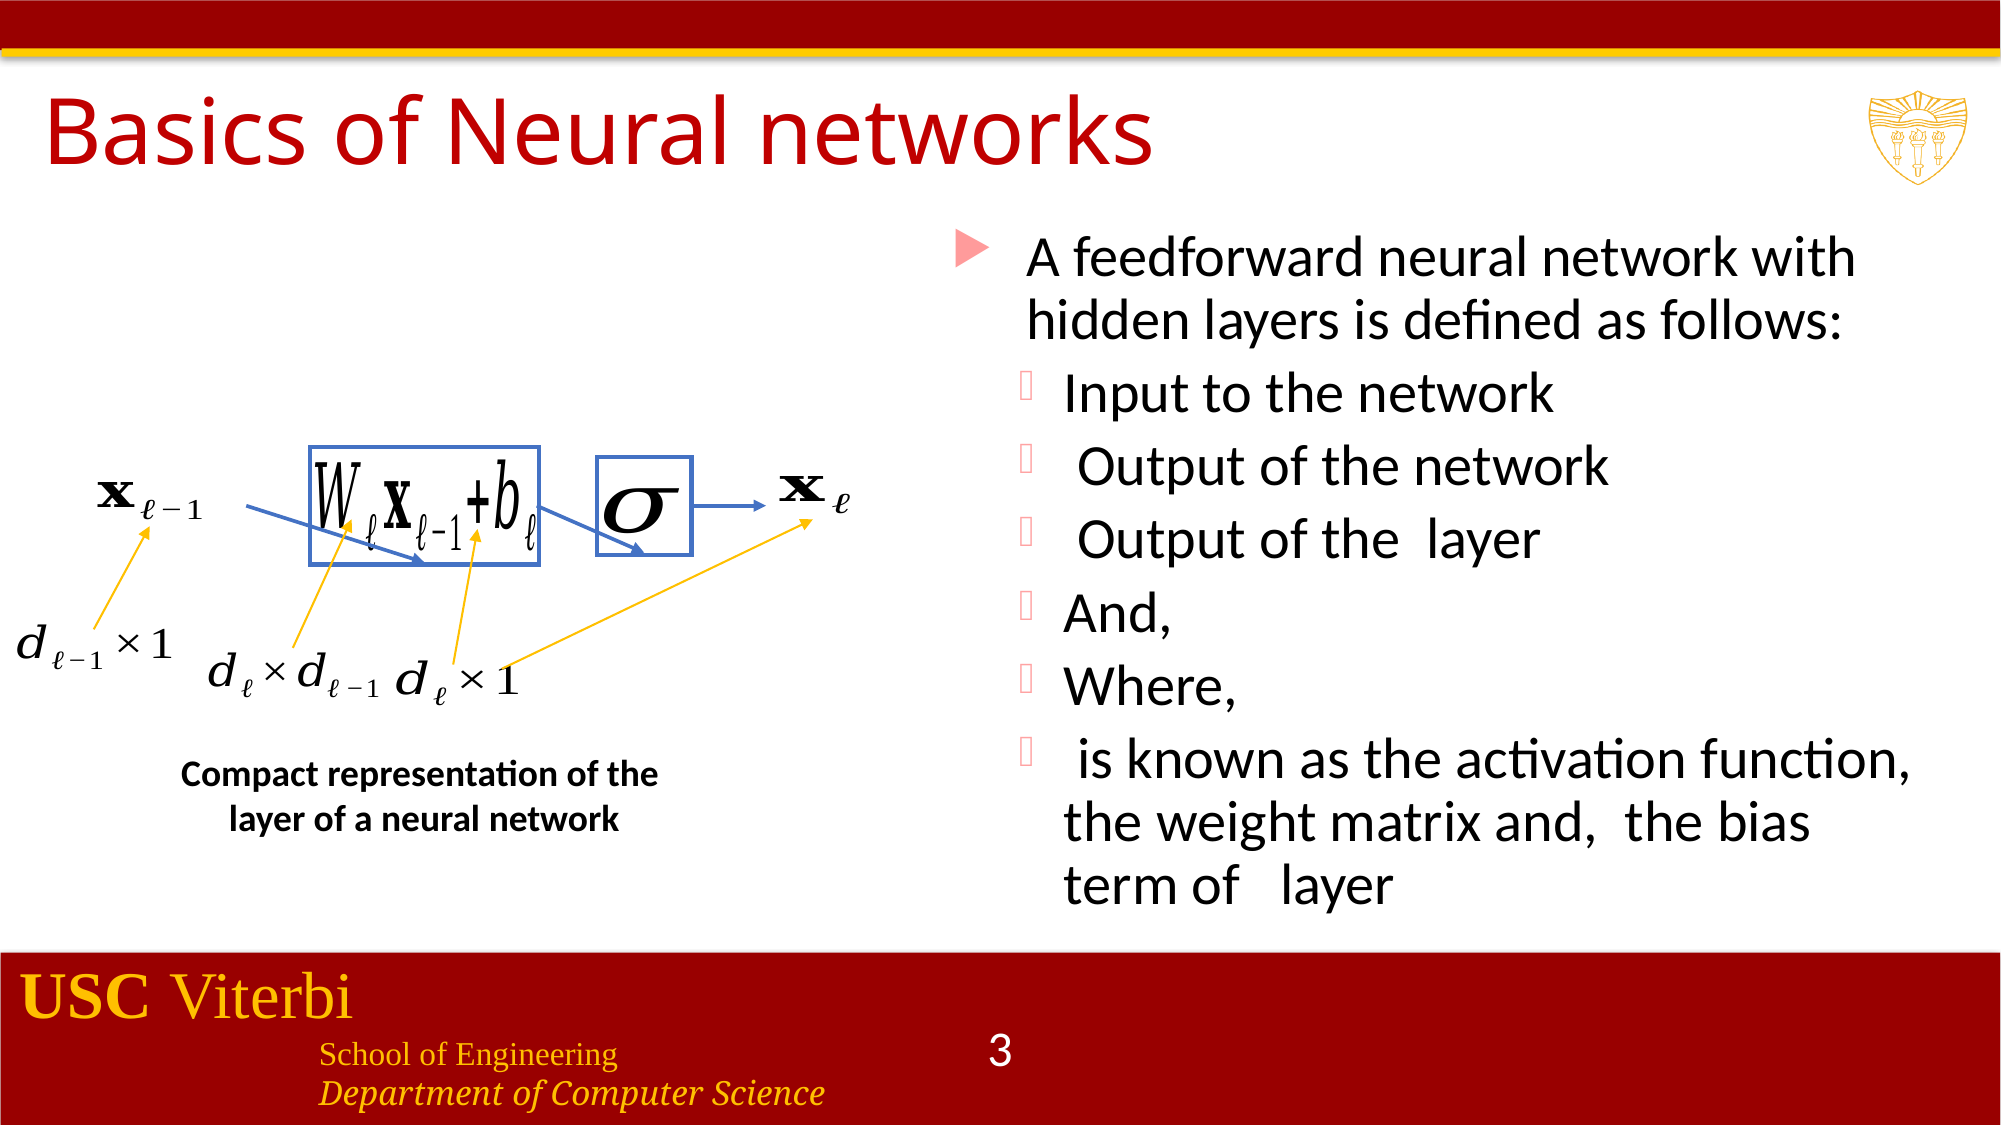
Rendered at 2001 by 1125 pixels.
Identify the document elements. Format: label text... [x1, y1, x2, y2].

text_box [501, 519, 813, 669]
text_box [453, 528, 478, 665]
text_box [93, 526, 150, 630]
title Basics of Neural networks [27, 70, 1819, 199]
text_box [292, 519, 352, 648]
picture [1836, 76, 2000, 199]
slide_number 3 [774, 1016, 1225, 1077]
